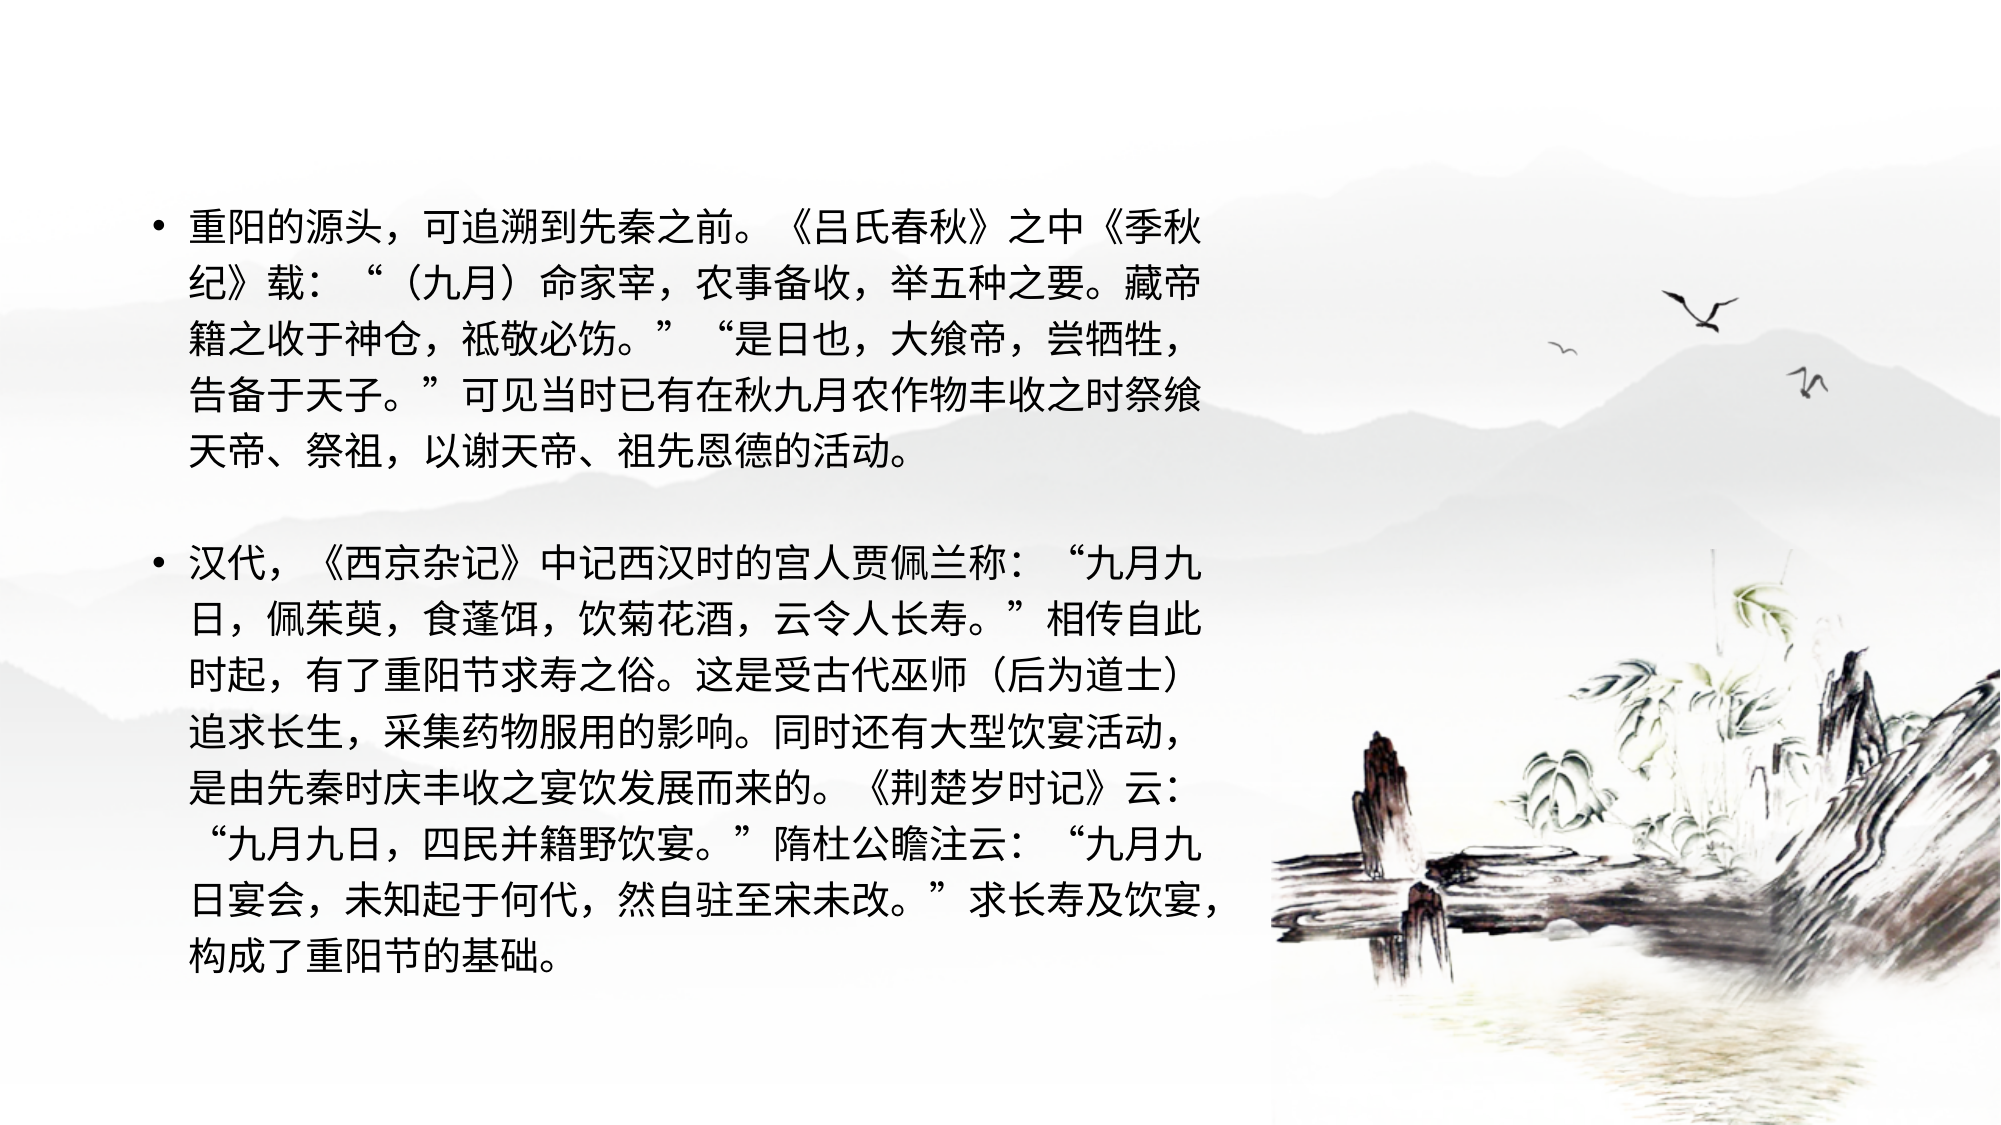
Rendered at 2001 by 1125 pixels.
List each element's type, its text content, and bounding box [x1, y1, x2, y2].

picture [1545, 281, 1835, 400]
text_box 重阳的源头，可追溯到先秦之前。《吕氏春秋》之中《季秋纪》载：“（九月）命家宰，农事备收，举五种之要。藏帝籍之收于神仓，祗敬必饬。”“是日也，大飨帝，尝牺牲，告备于天子。”可见当时已有在秋九月农作物丰收之时祭飨天帝、祭祖，以谢天帝、祖先恩德的活动。 汉代，《西京杂记》中记西汉时的宫人贾佩兰称：“九月九日，佩茱萸，食蓬饵，饮菊花酒，云令人长寿。”相传自此时起，有了重阳节求寿之俗。这是受古代巫师（后为道士）追求长生，采集药物服用的影响。同时还有大型饮宴活动，是由先秦时庆丰收之宴饮发展而来的。《荆楚岁时记》云：“九月九日，四民并籍野饮宴。”隋杜公瞻注云：“九月九日宴会，未知起于何代，然自驻至宋未改。”求长寿及饮宴，构成了重阳节的基础。 [137, 185, 1236, 995]
picture [1271, 0, 2001, 1125]
